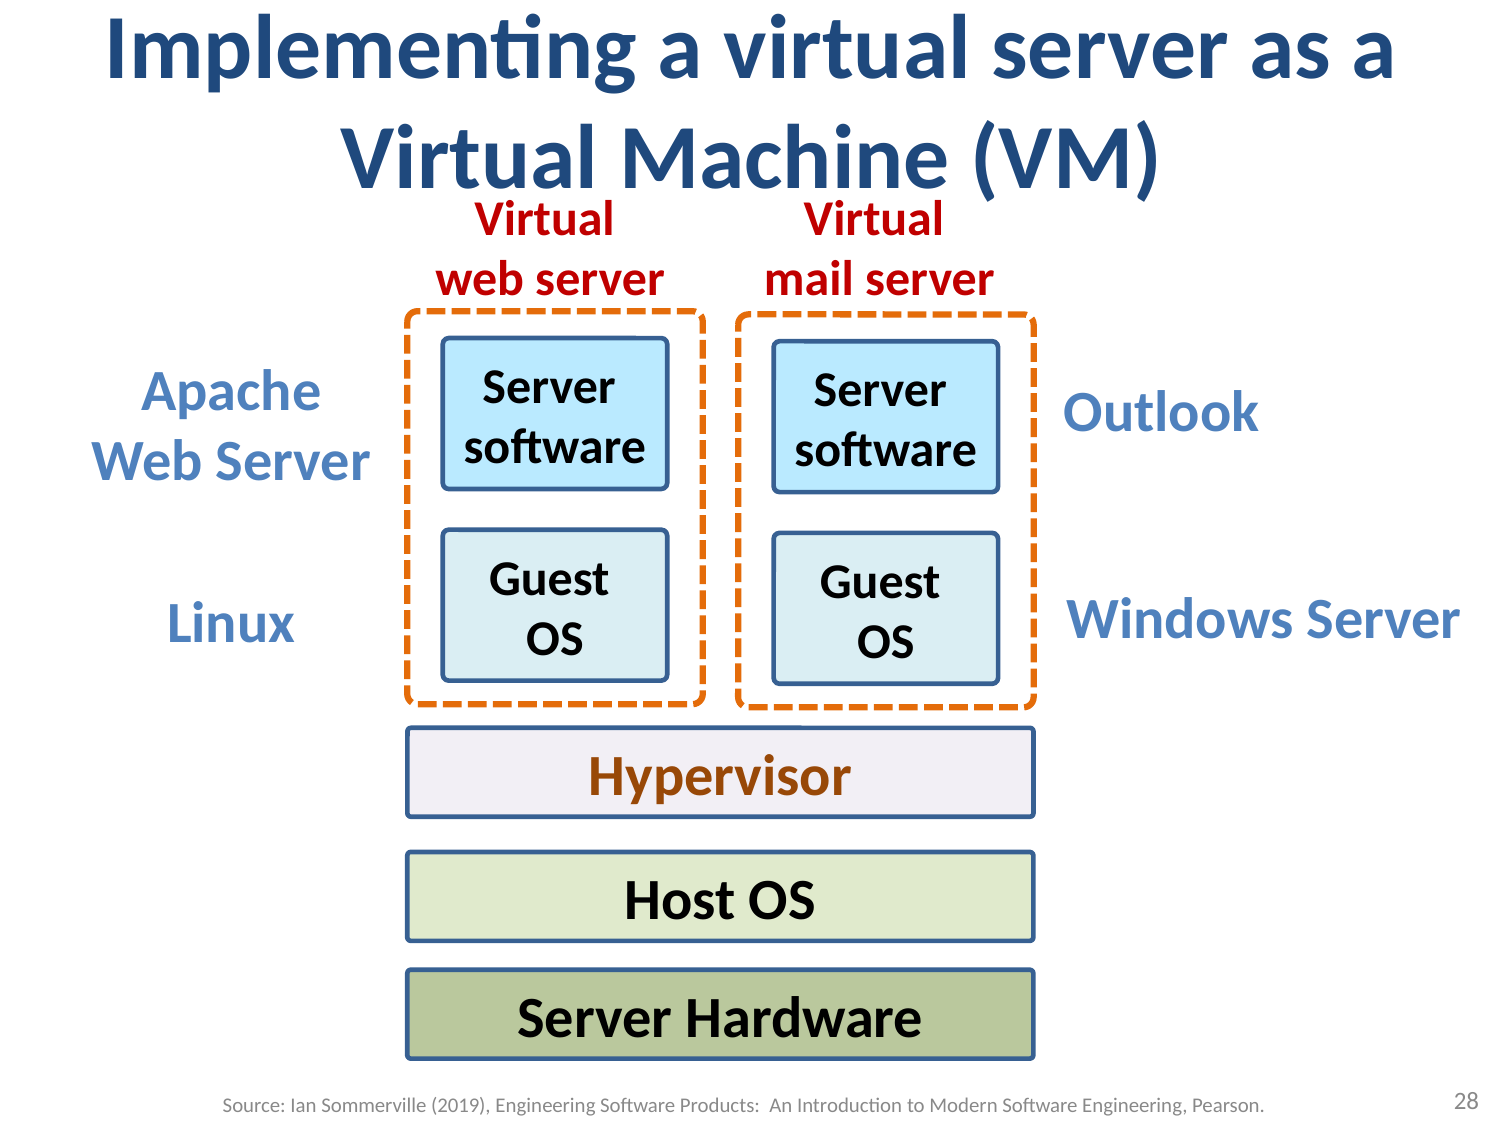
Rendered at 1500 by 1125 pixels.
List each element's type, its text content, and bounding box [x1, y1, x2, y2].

text_box [407, 311, 703, 705]
text_box Host OS [407, 851, 1034, 941]
title Implementing a virtual server as a Virtual Machine (VM) [76, 19, 1427, 175]
text_box Server Hardware [407, 969, 1034, 1059]
text_box Apache Web Server [76, 344, 386, 500]
text_box Hypervisor [407, 727, 1034, 817]
text_box Windows Server [1051, 573, 1477, 658]
text_box [738, 314, 1034, 708]
text_box Virtual mail server [749, 178, 1010, 313]
slide_number 28 [1144, 1069, 1495, 1125]
text_box Linux [97, 577, 365, 662]
footer Source: Ian Sommerville (2019), Engineering Software Products: An Introduction to Modern Software Engineering, Pearson. [100, 1082, 1388, 1125]
text_box Outlook [1048, 365, 1480, 451]
text_box Virtual web server [420, 178, 681, 313]
